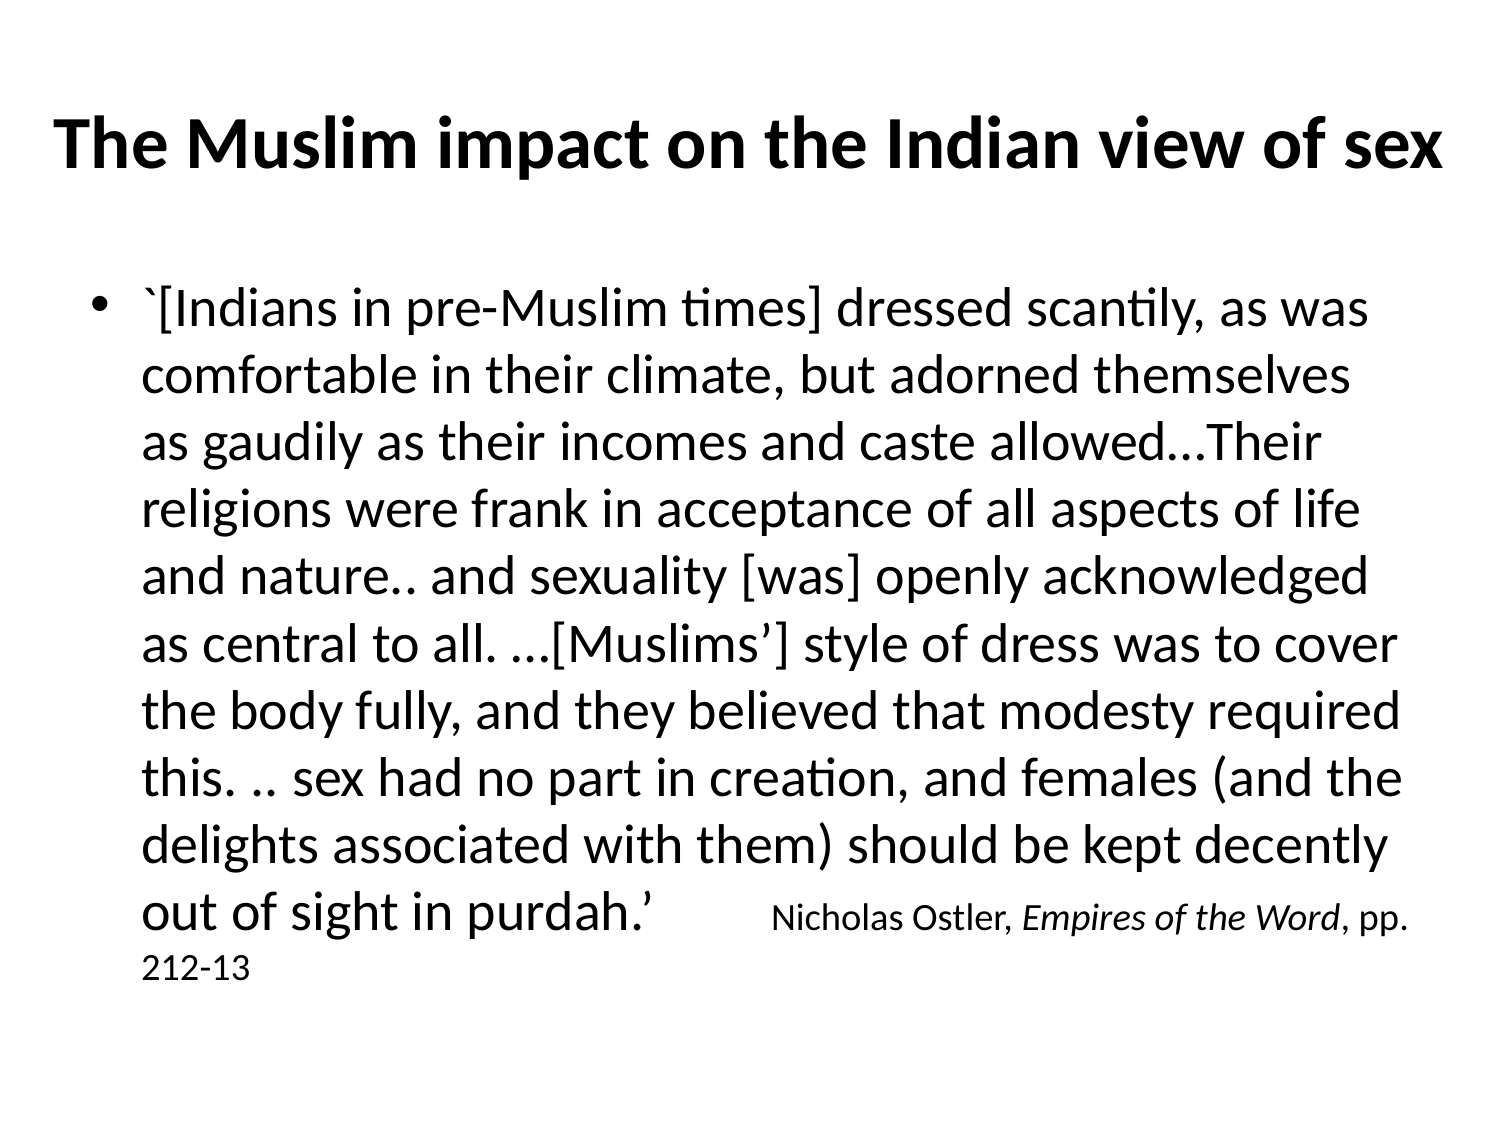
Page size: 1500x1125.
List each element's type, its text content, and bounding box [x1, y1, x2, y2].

list `[Indians in pre-Muslim times] dressed scantily, as was comfortable in their climate, but adorned themselves as gaudily as their incomes and caste allowed…Their religions were frank in acceptance of all aspects of life and nature.. and sexuality [was] openly acknowledged as central to all. …[Muslims’] style of dress was to cover the body fully, and they believed that modesty required this. .. sex had no part in creation, and females (and the delights associated with them) should be kept decently out of sight in purdah.’ Nicholas Ostler, Empires of the Word, pp. 212-13 [75, 262, 1425, 1005]
title The Muslim impact on the Indian view of sex [0, 45, 1500, 233]
